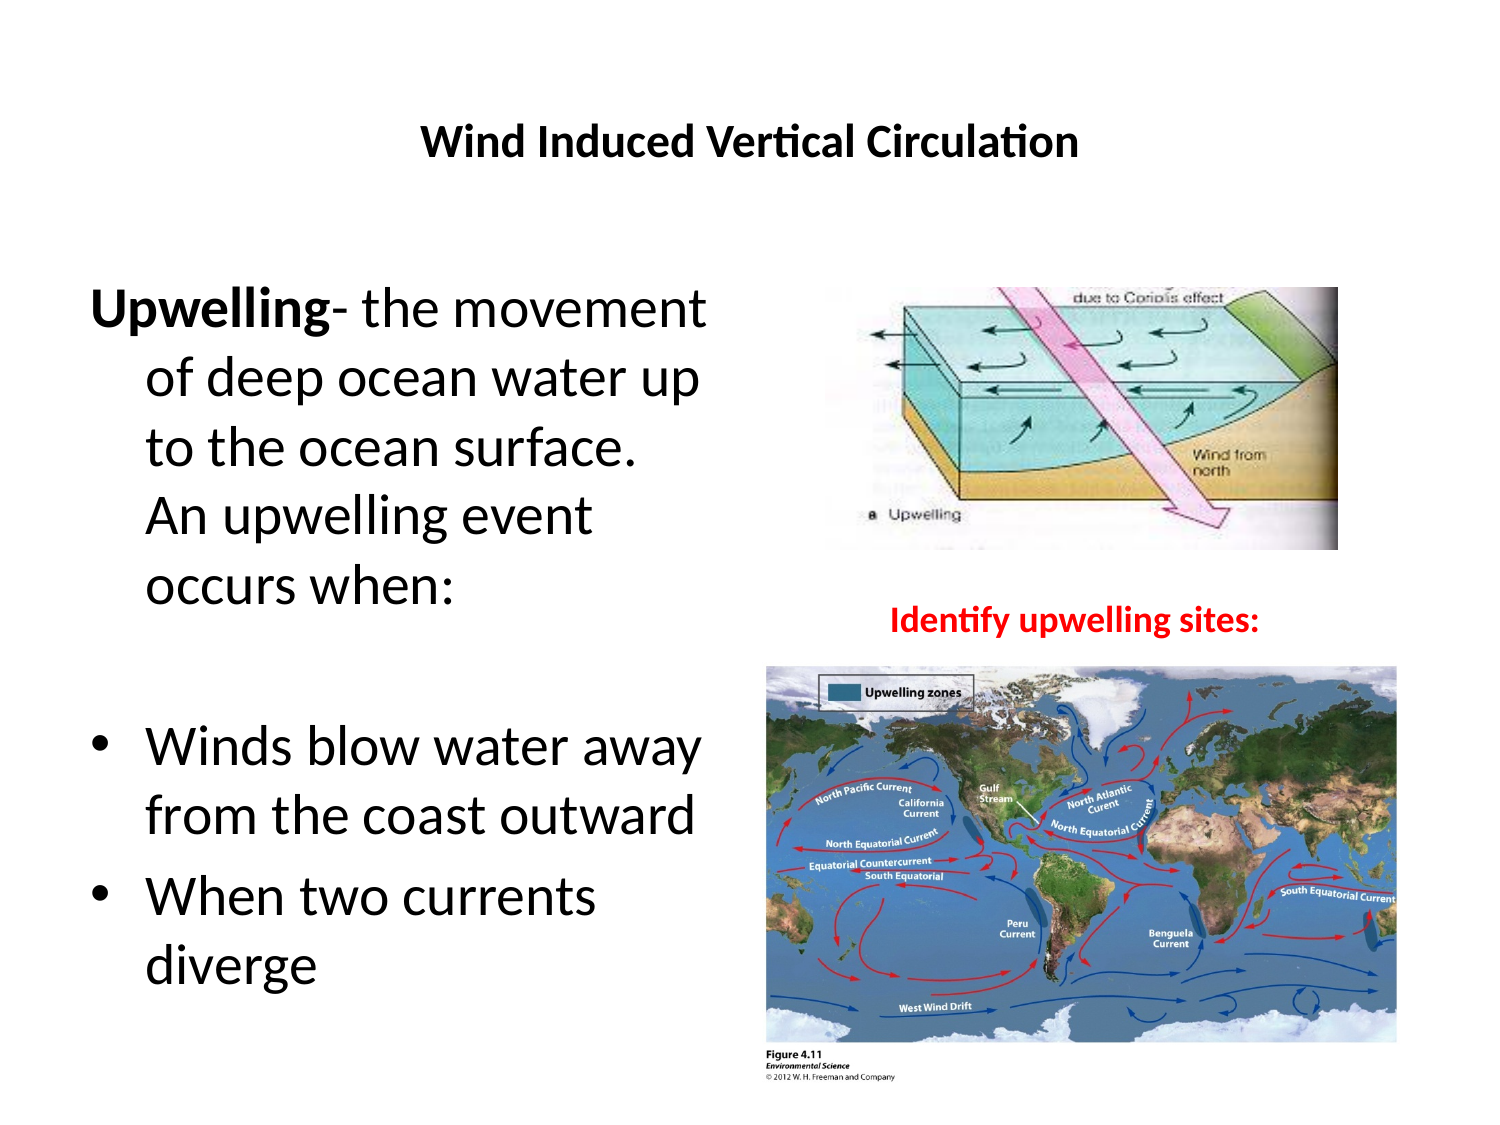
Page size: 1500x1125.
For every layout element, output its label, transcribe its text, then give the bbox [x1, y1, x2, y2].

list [824, 287, 1338, 551]
list Upwelling- the movement of deep ocean water up to the ocean surface. An upwelling event occurs when: Winds blow water away from the coast outward When two currents diverge [75, 262, 738, 1005]
text_box Identify upwelling sites: [875, 587, 1375, 660]
title Wind Induced Vertical Circulation [75, 45, 1425, 233]
picture [762, 662, 1401, 1083]
